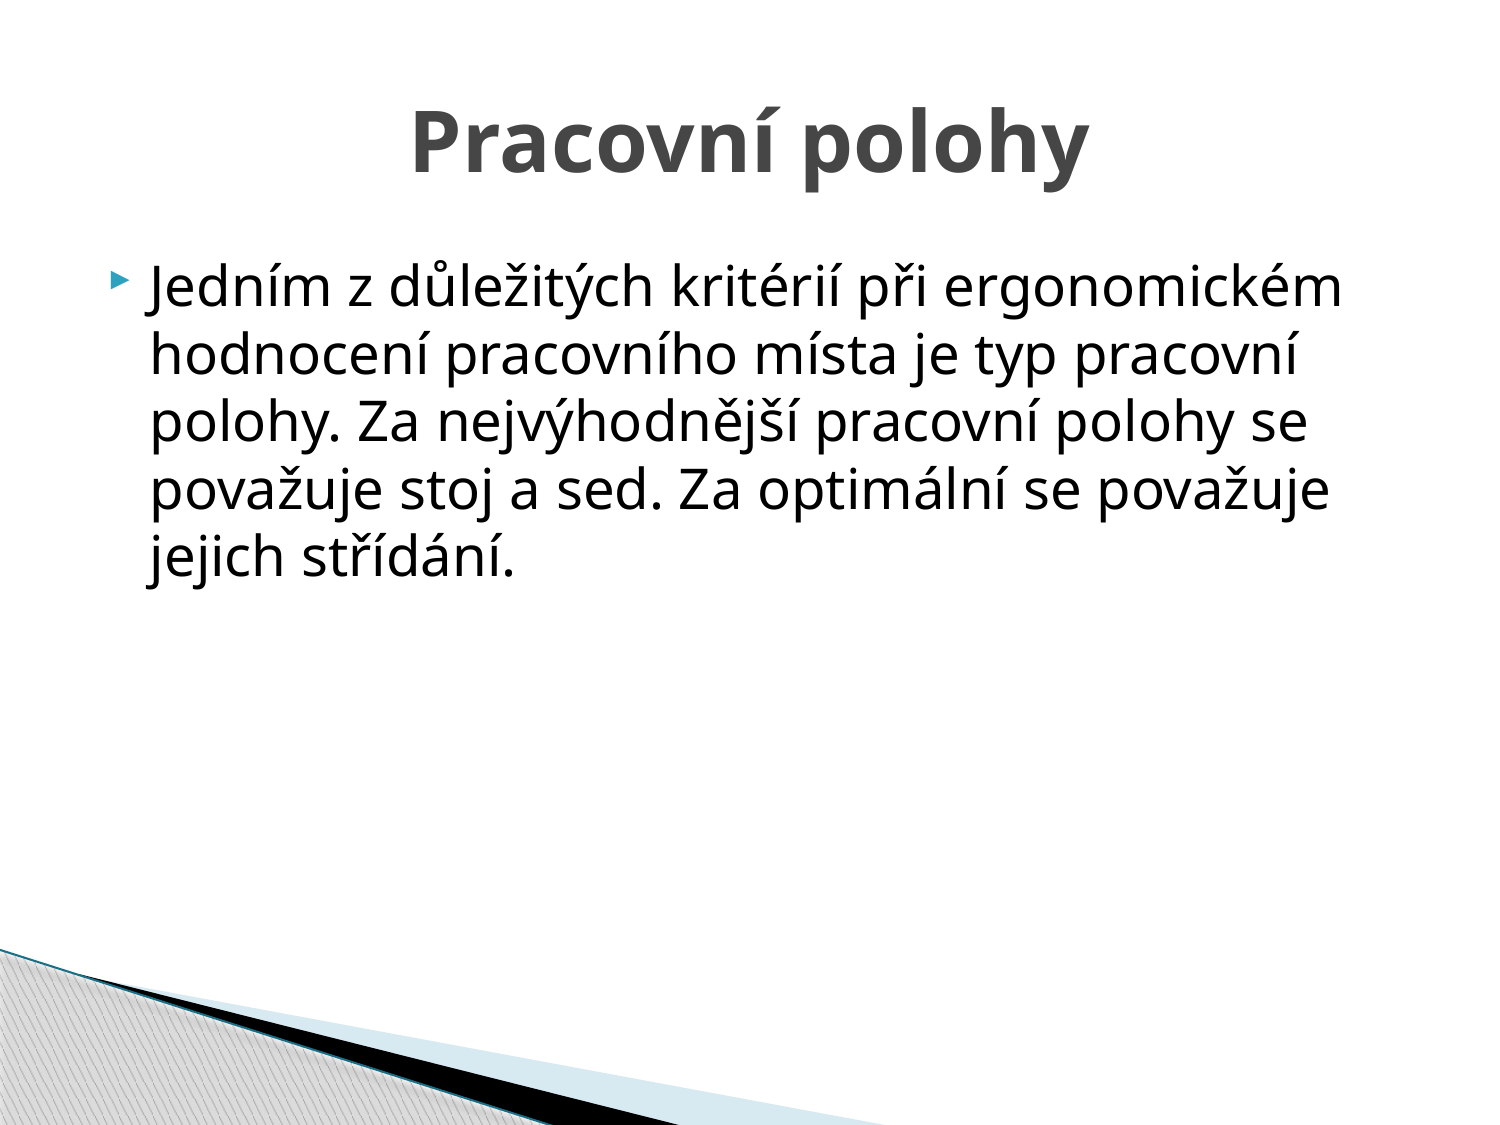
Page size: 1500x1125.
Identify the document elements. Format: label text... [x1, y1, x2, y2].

title Pracovní polohy [75, 45, 1425, 233]
list Jedním z důležitých kritérií při ergonomickém hodnocení pracovního místa je typ pracovní polohy. Za nejvýhodnější pracovní polohy se považuje stoj a sed. Za optimální se považuje jejich střídání. [75, 243, 1425, 986]
